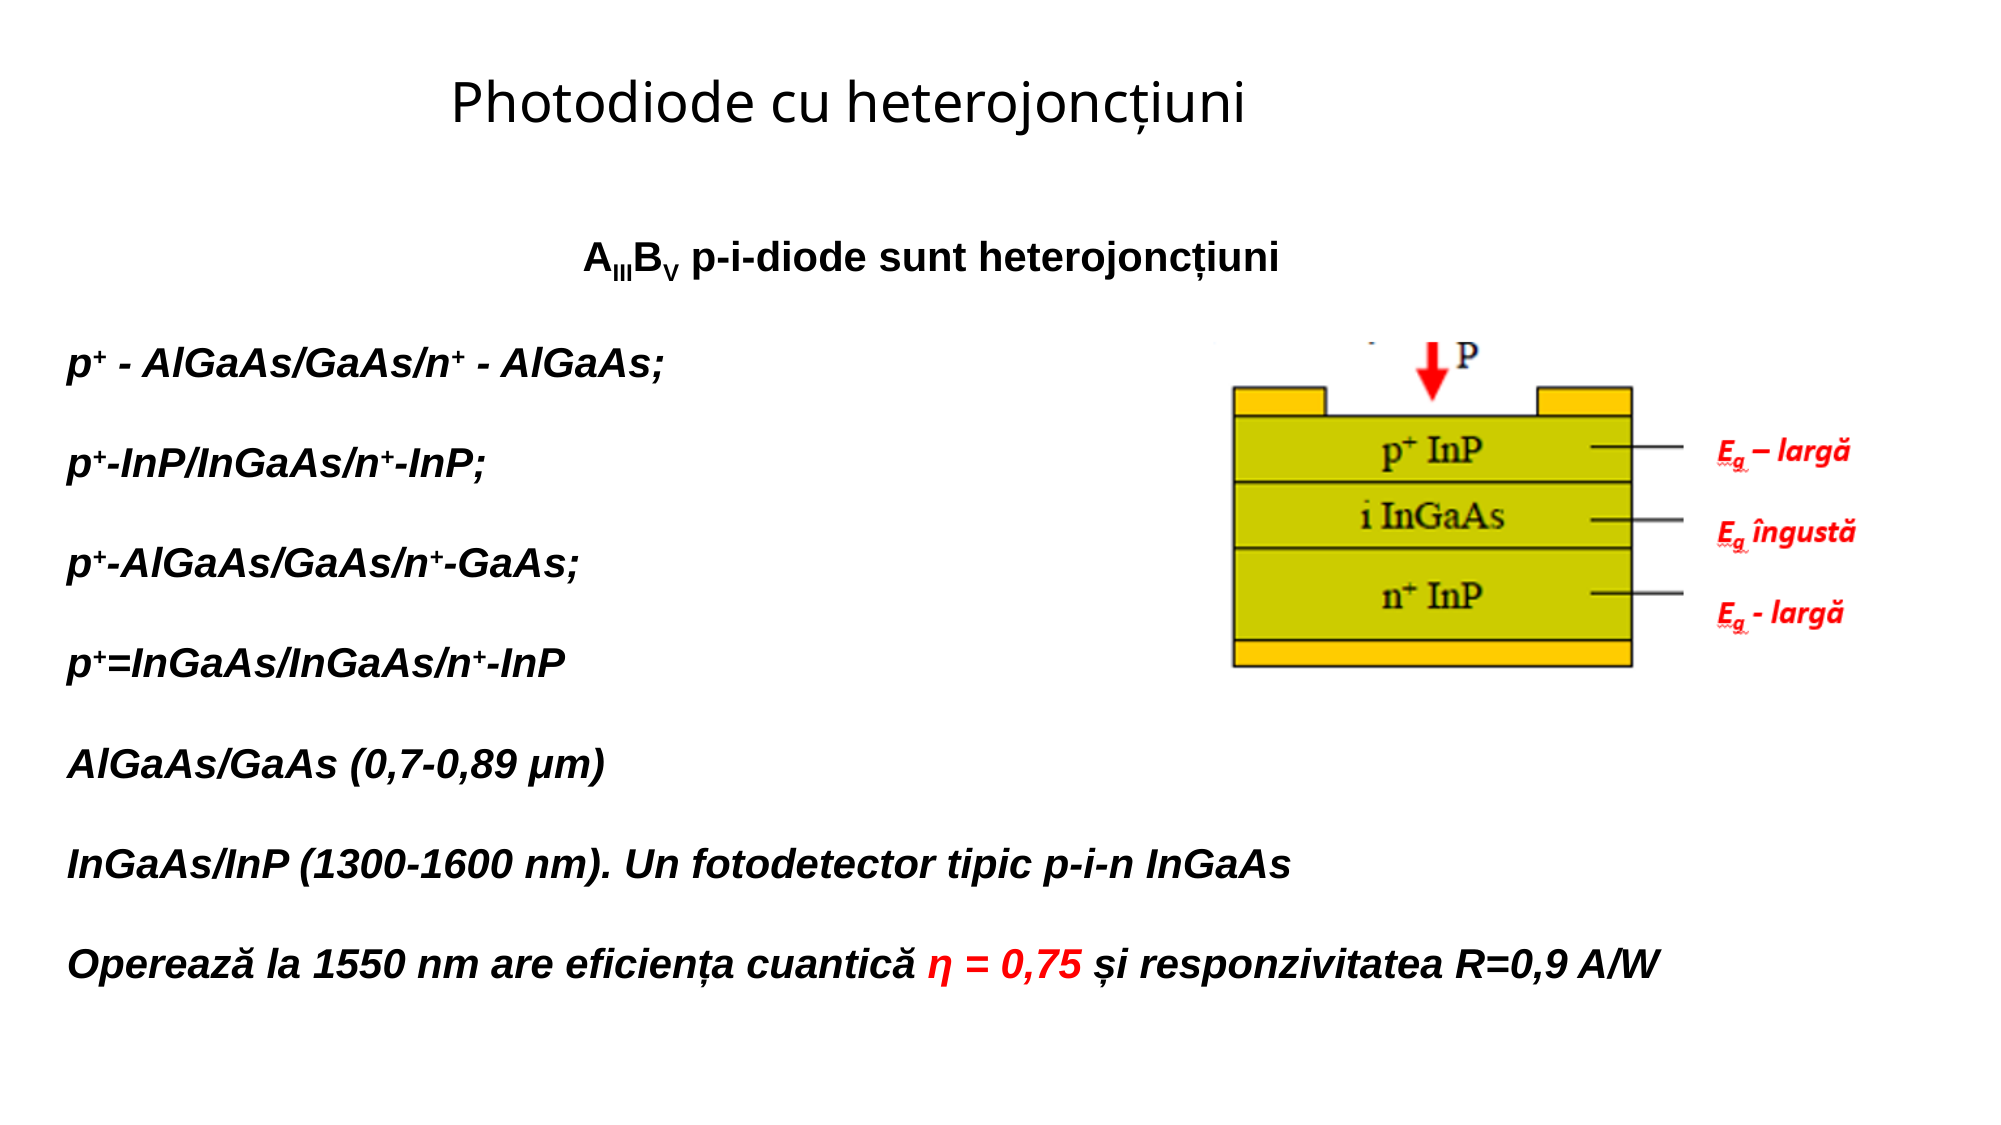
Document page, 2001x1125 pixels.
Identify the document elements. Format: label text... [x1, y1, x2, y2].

text_box AIIIBV p-i-diode sunt heterojoncțiuni p+ - AlGaAs/GaAs/n+ - AlGaAs; p+-InP/InGaAs/n+-InP; p+-AlGaAs/GaAs/n+-GaAs; p+=InGaAs/InGaAs/n+-InP AlGaAs/GaAs (0,7-0,89 μm) InGaAs/InP (1300-1600 nm). Un fotodetector tipic p-i-n InGaAs Operează la 1550 nm are eficiența cuantică η = 0,75 și responzivitatea R=0,9 A/W [52, 165, 1811, 994]
picture [1211, 337, 1877, 686]
title Photodiode cu heterojoncțiuni [435, 65, 1612, 143]
